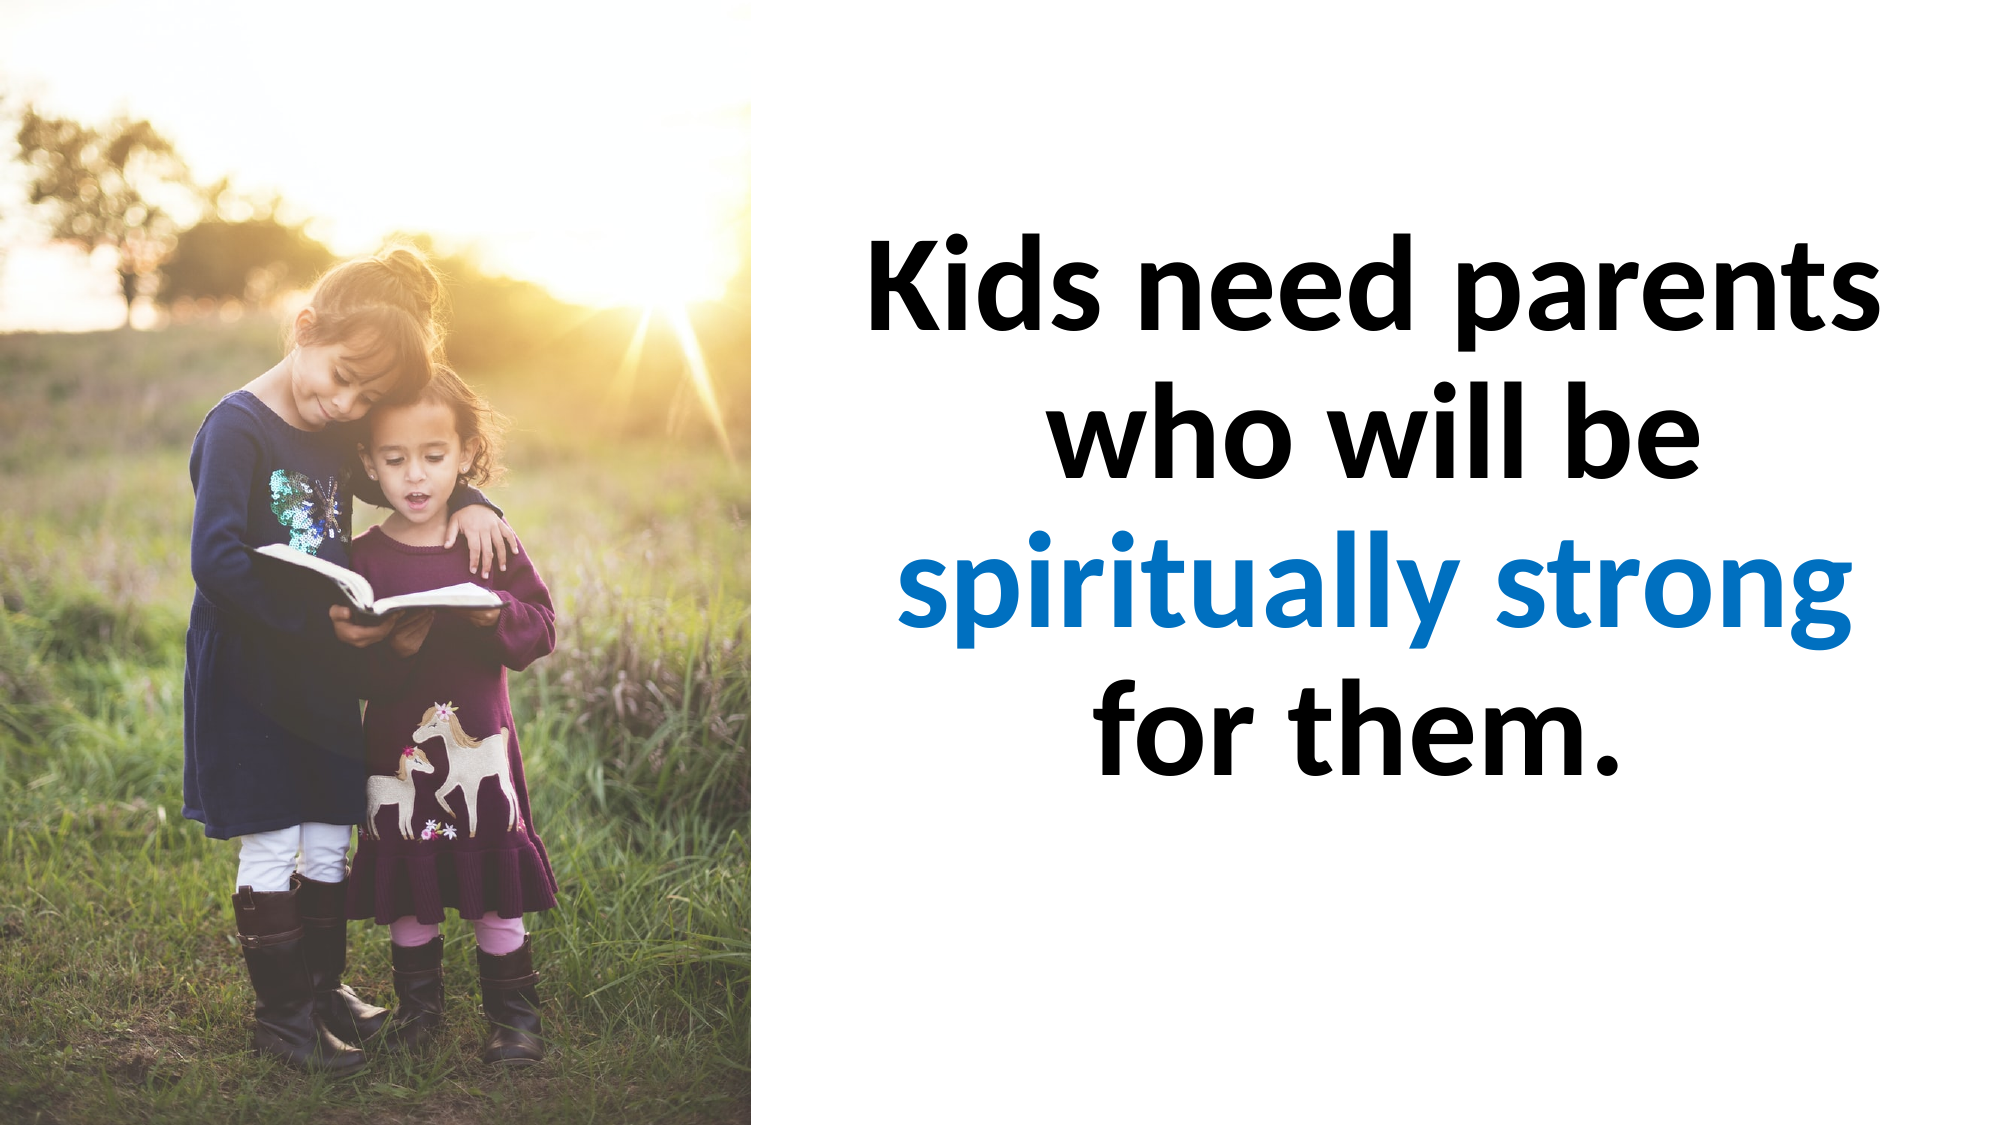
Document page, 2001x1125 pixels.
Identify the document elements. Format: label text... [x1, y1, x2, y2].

title Kids need parents who will be spiritually strong for them. [800, 399, 1950, 618]
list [0, 0, 751, 1125]
